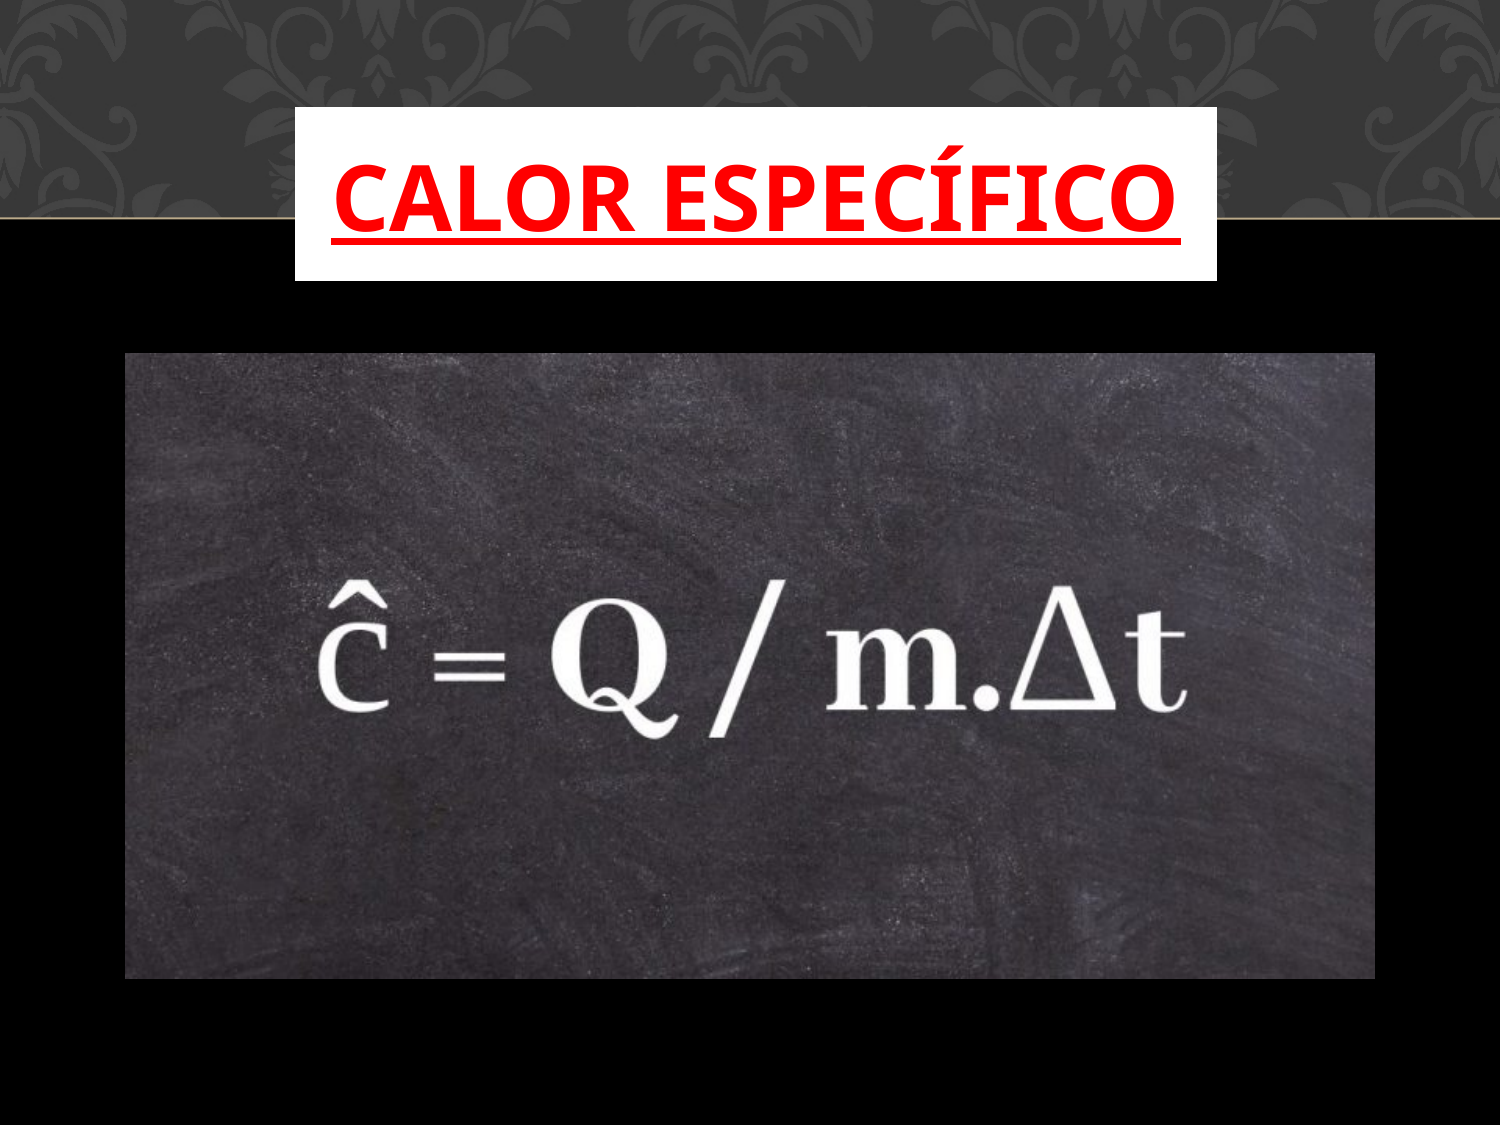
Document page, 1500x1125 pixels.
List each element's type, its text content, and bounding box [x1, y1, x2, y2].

title CALOR ESPECÍFICO [295, 107, 1217, 281]
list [124, 353, 1376, 979]
